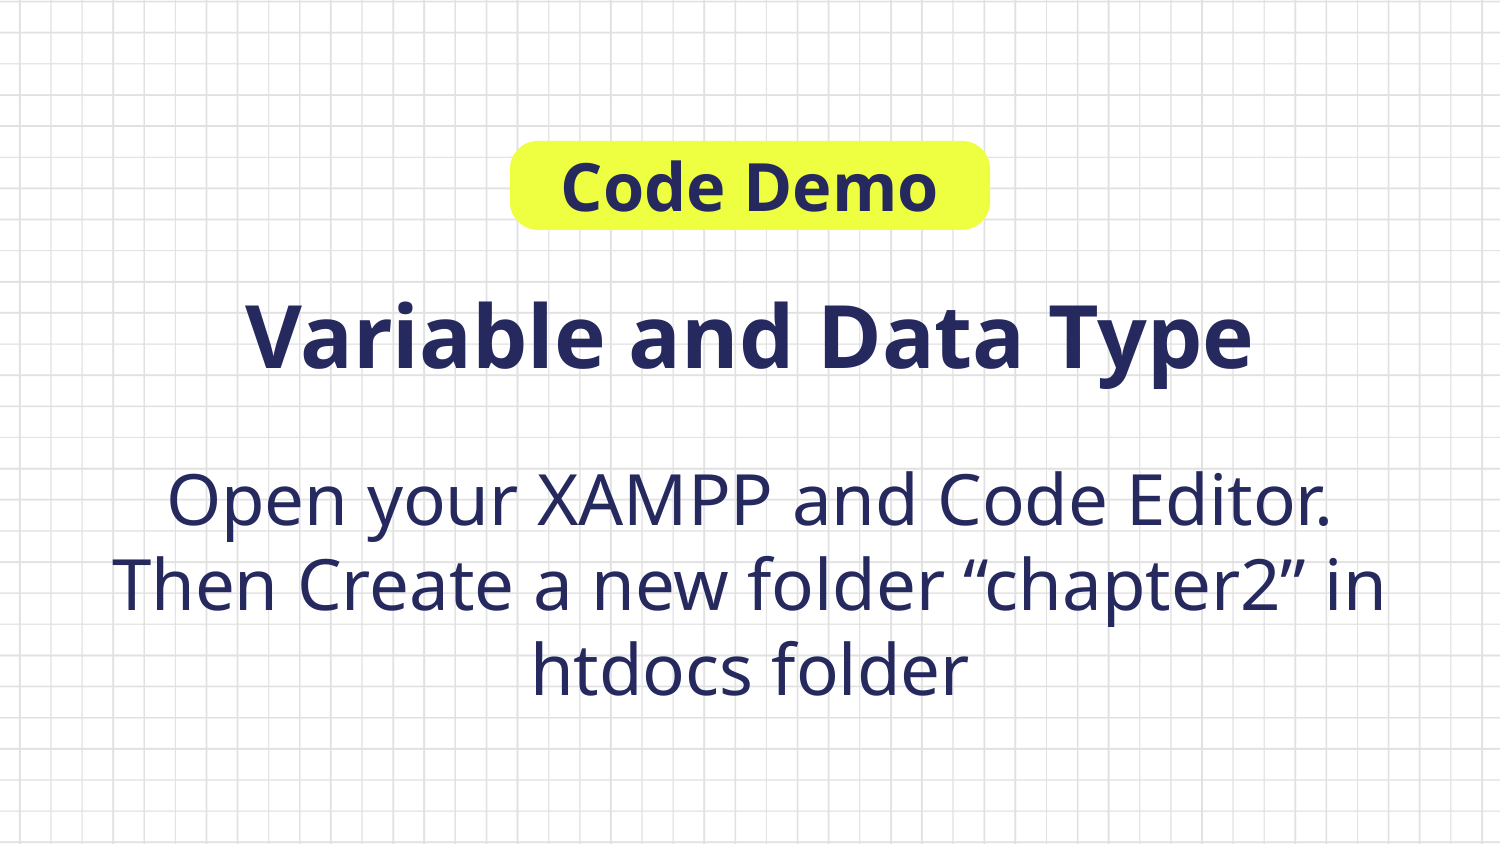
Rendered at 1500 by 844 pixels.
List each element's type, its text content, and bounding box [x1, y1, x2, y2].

text_box [973, 143, 991, 228]
text_box Variable and Data Type [109, 265, 1391, 401]
text_box [509, 143, 527, 228]
text_box Open your XAMPP and Code Editor. Then Create a new folder “chapter2” in htdocs folder [87, 439, 1413, 725]
text_box Code Demo [527, 129, 973, 240]
picture [0, 0, 1500, 844]
